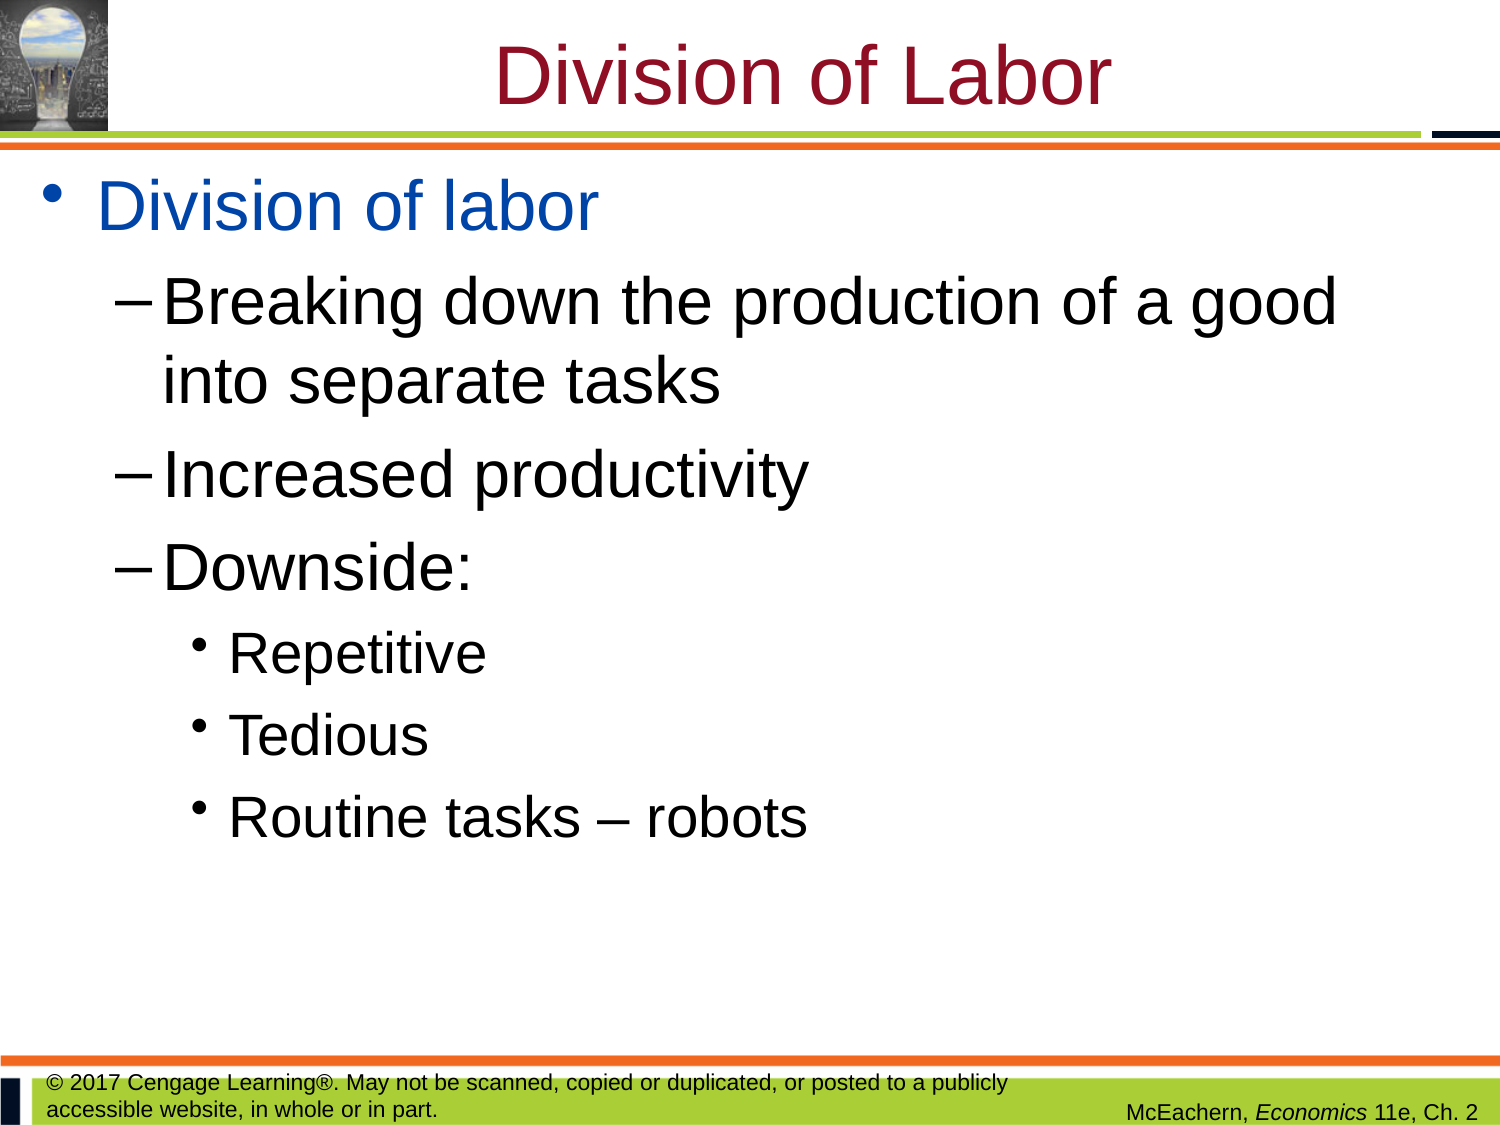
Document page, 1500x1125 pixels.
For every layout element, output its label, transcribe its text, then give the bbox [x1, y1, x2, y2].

picture [2, 1056, 1500, 1124]
picture [0, 0, 1500, 150]
list Division of labor Breaking down the production of a good into separate tasks Increased productivity Downside: Repetitive Tedious Routine tasks – robots [25, 151, 1475, 1058]
footer © 2017 Cengage Learning®. May not be scanned, copied or duplicated, or posted to a publicly accessible website, in whole or in part. [31, 1065, 1055, 1125]
title Division of Labor [107, 0, 1500, 142]
